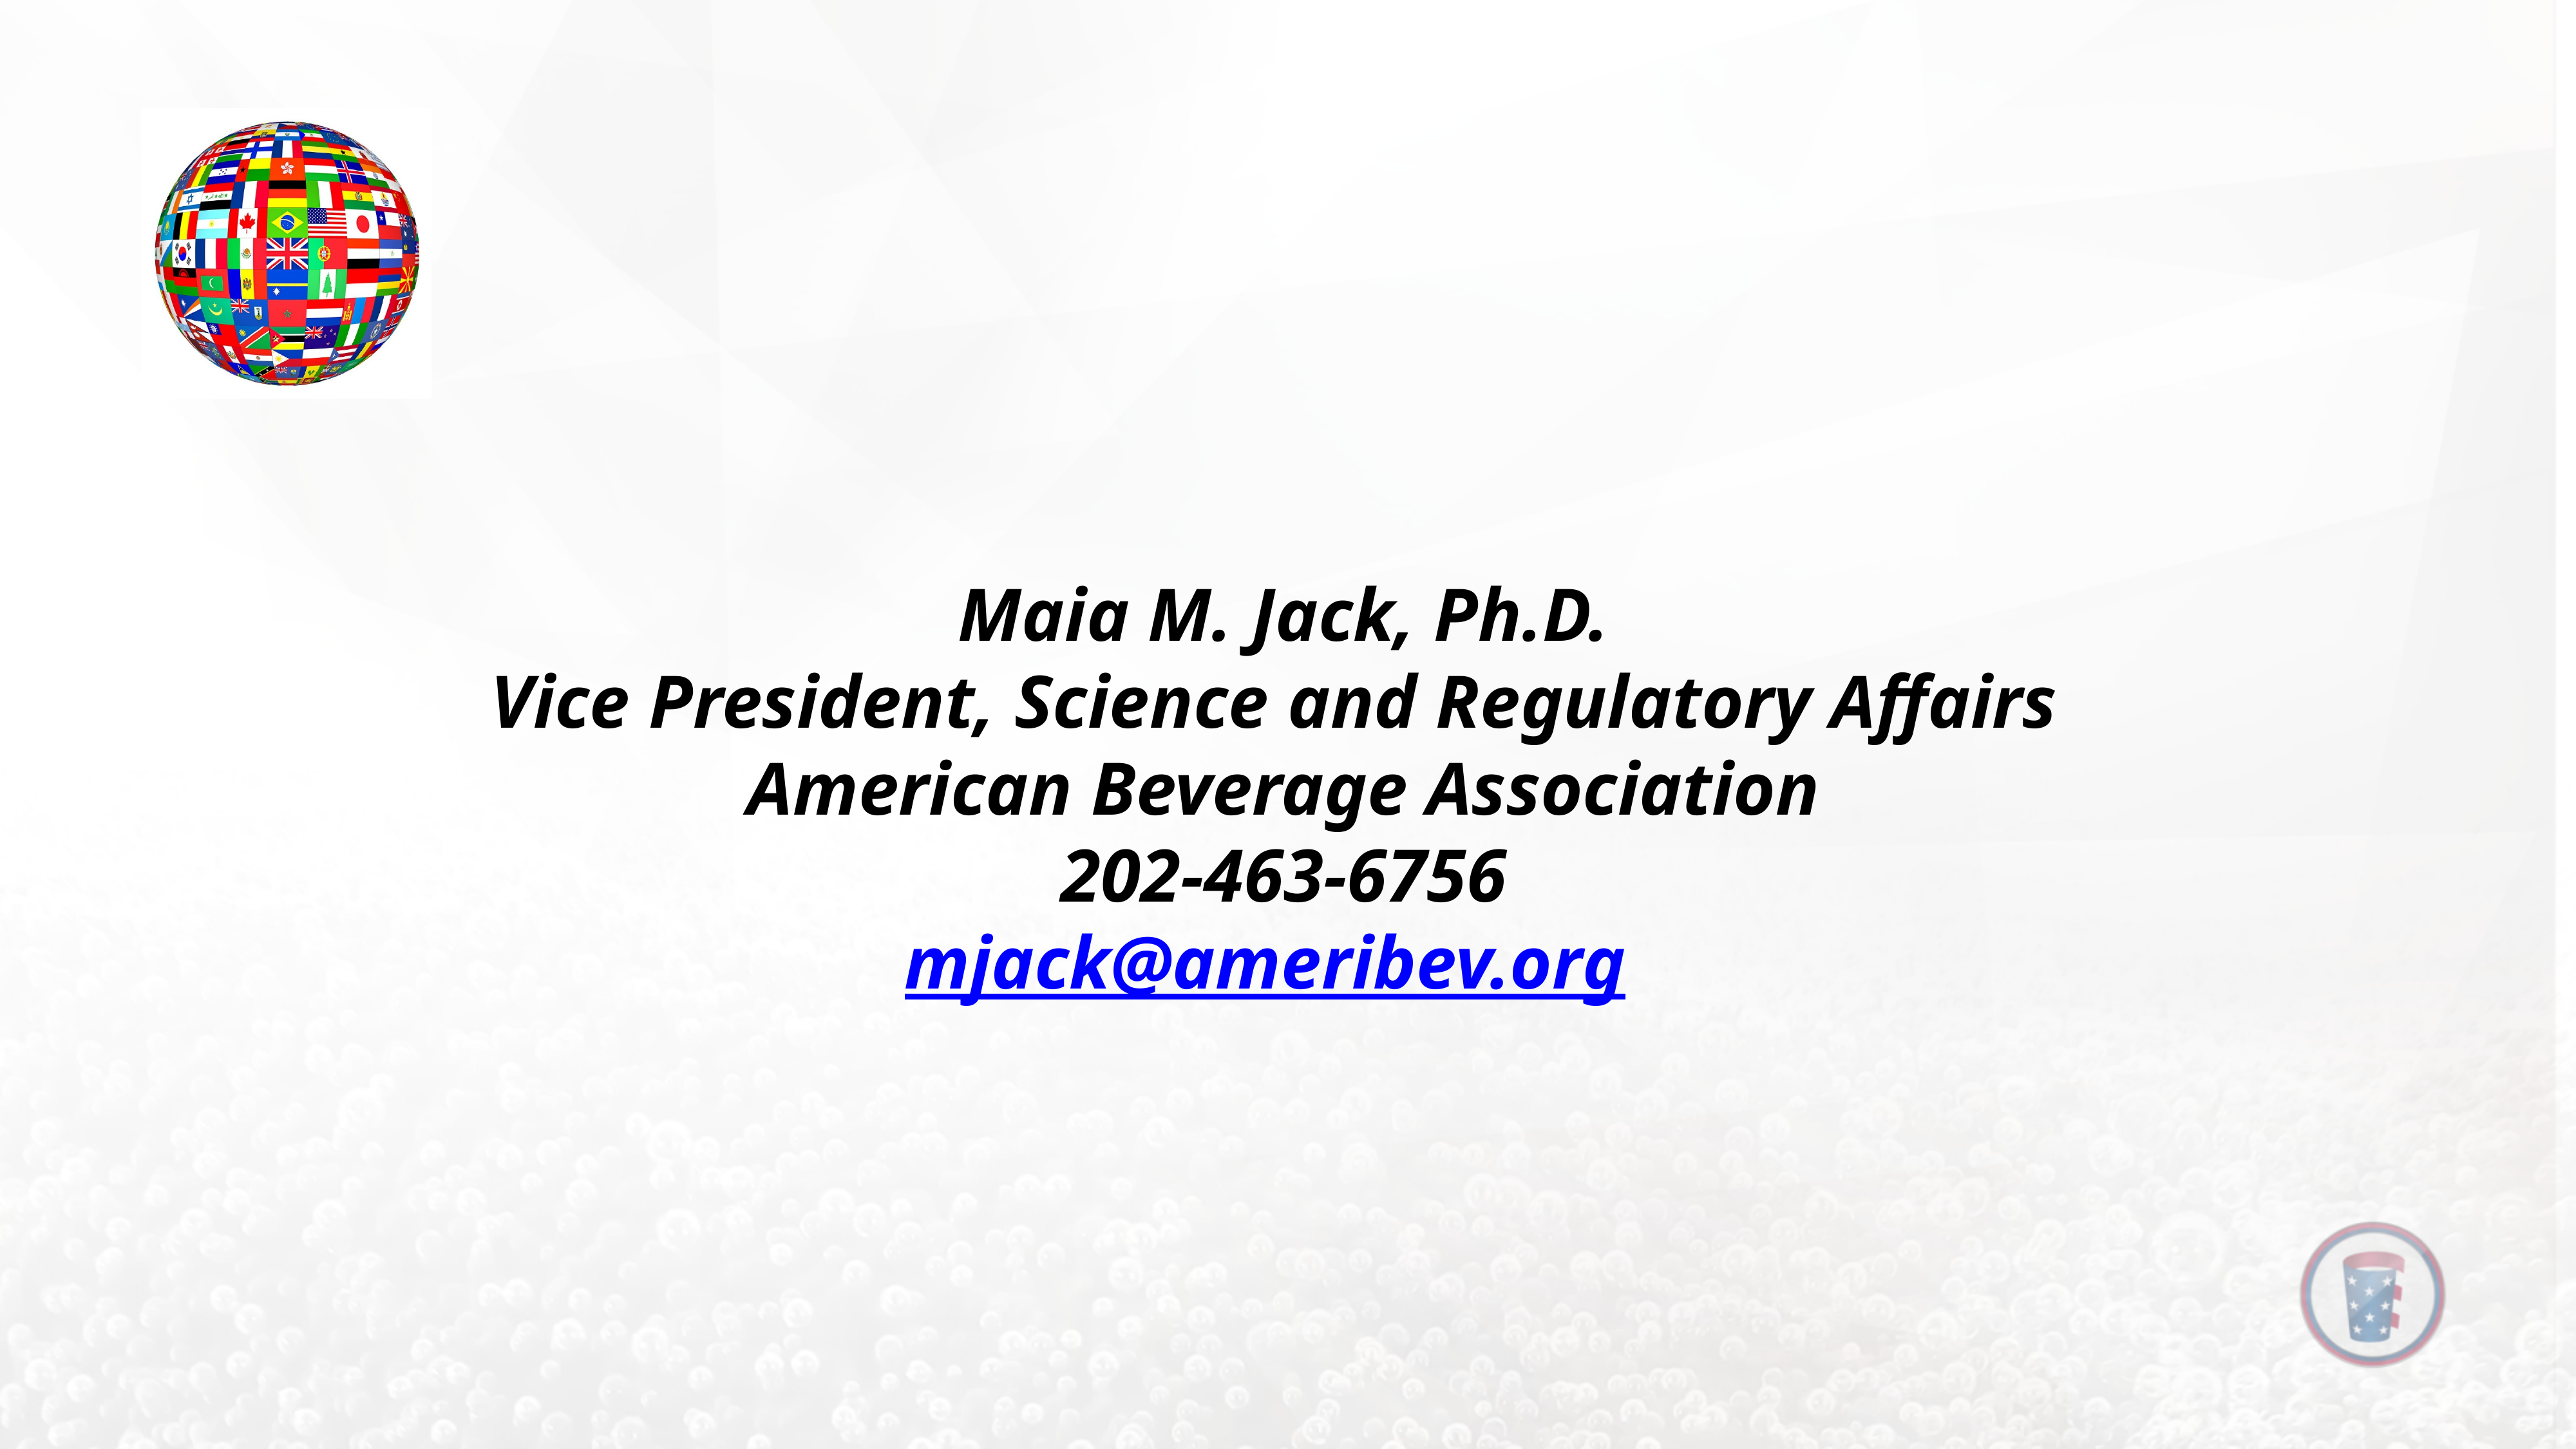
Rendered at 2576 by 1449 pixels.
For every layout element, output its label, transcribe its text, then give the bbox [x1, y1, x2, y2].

picture [0, 0, 2576, 1449]
text_box Maia M. Jack, Ph.D. Vice President, Science and Regulatory Affairs American Beverage Association 202-463-6756 mjack@ameribev.org [337, 564, 2230, 1019]
